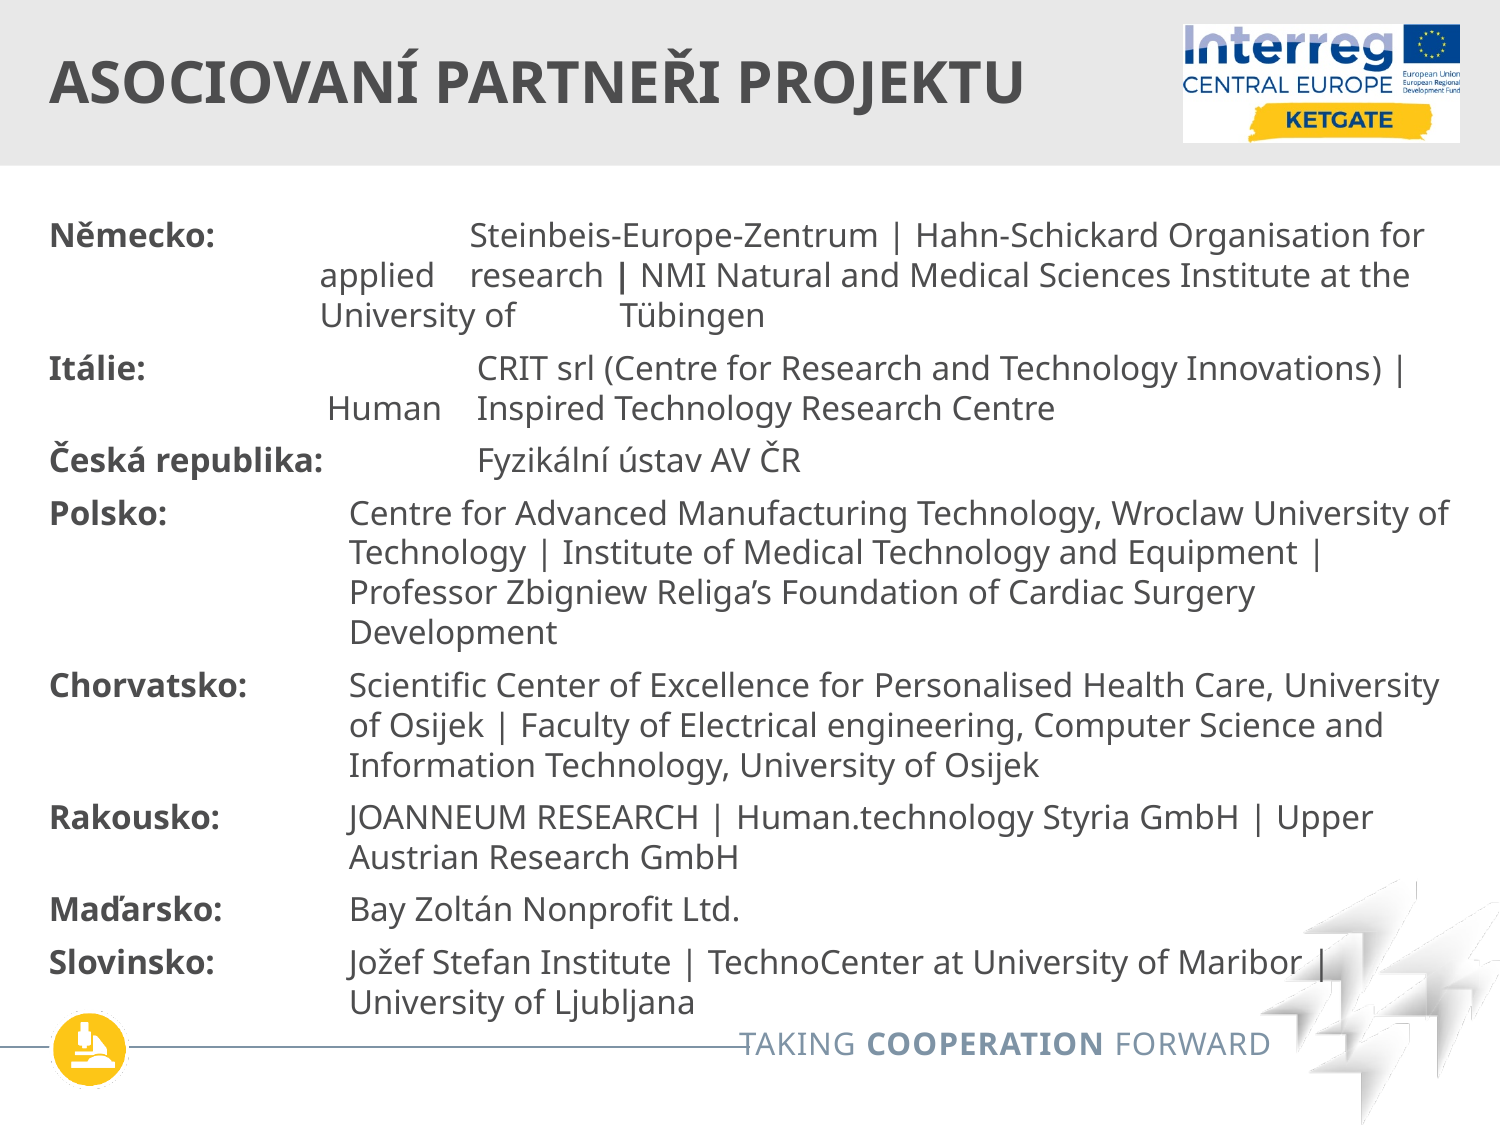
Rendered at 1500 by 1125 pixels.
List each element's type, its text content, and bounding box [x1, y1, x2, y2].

picture [1260, 878, 1500, 1125]
picture [49, 1009, 129, 1089]
list Německo: Steinbeis-Europe-Zentrum | Hahn-Schickard Organisation for applied research | NMI Natural and Medical Sciences Institute at the University of Tübingen Itálie: CRIT srl (Centre for Research and Technology Innovations) | Human Inspired Technology Research Centre Česká republika: Fyzikální ústav AV ČR Polsko: Centre for Advanced Manufacturing Technology, Wroclaw University of Technology | Institute of Medical Technology and Equipment |Professor Zbigniew Religa’s Foundation of Cardiac Surgery Development Chorvatsko: Scientific Center of Excellence for Personalised Health Care, University of Osijek | Faculty of Electrical engineering, Computer Science and Information Technology, University of Osijek Rakousko: JOANNEUM RESEARCH | Human.technology Styria GmbH | Upper Austrian Research GmbH Maďarsko: Bay Zoltán Nonprofit Ltd. Slovinsko: Jožef Stefan Institute | TechnoCenter at University of Maribor | University of Ljubljana [48, 214, 1469, 989]
title asociovaní partneři projektu [0, 24, 1084, 138]
picture [1183, 24, 1460, 143]
